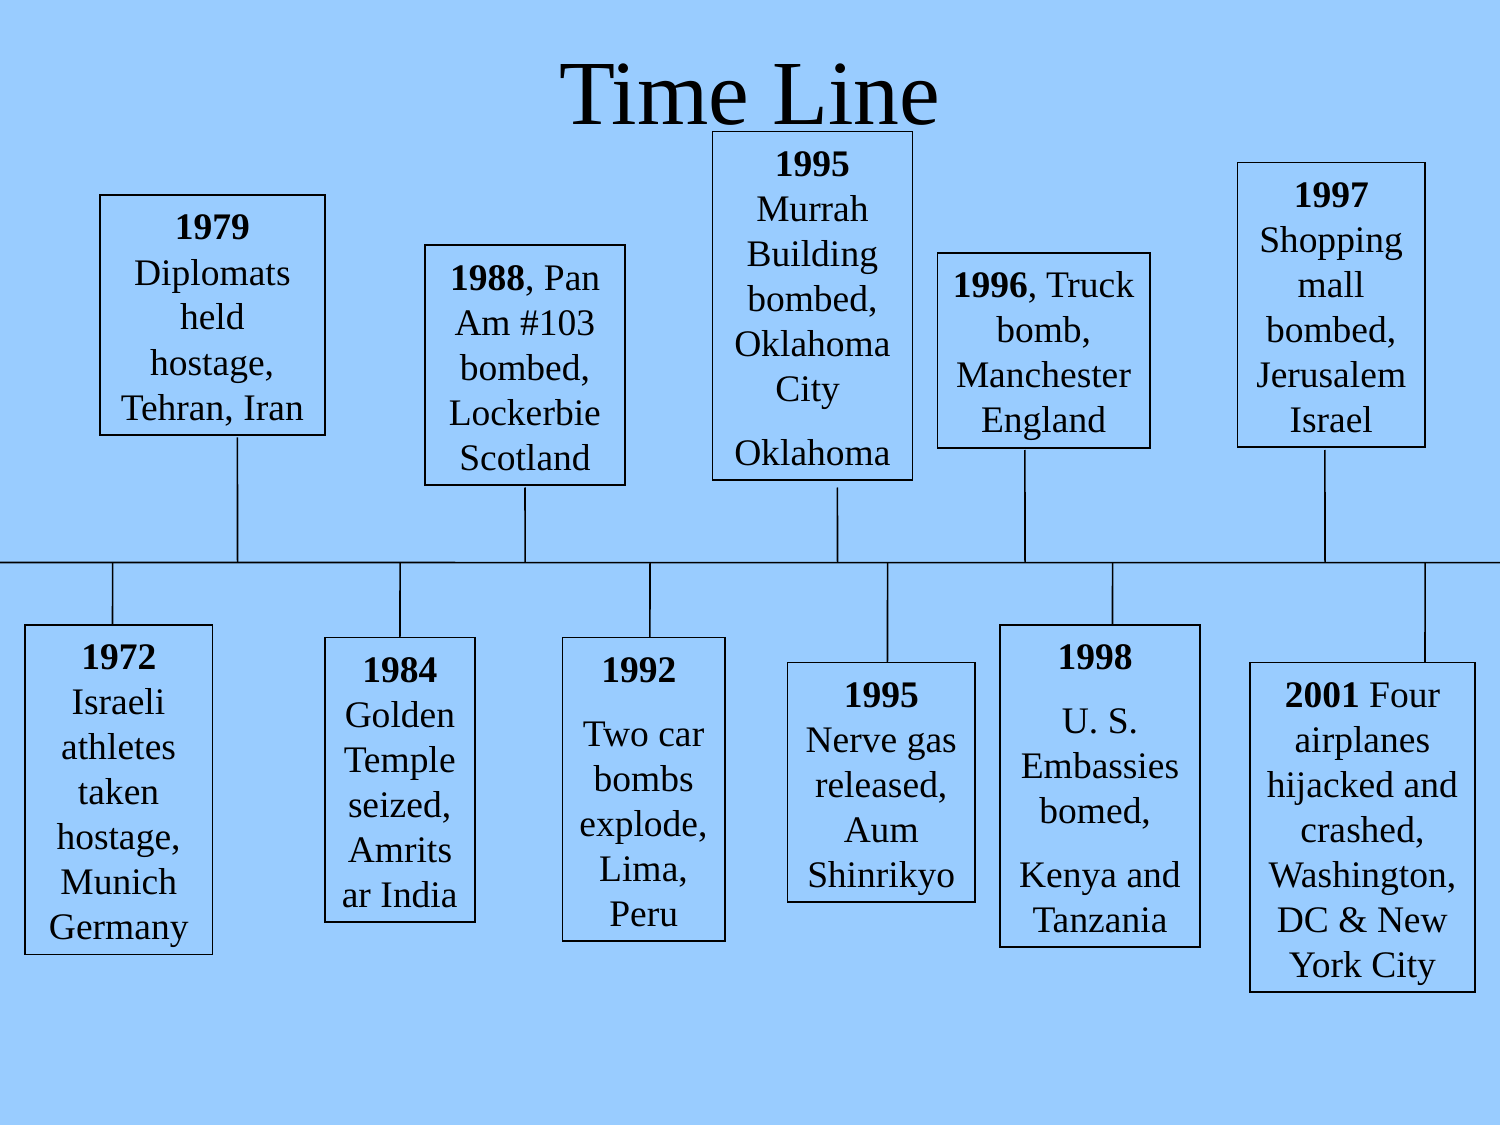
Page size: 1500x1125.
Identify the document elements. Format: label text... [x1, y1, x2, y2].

title Time Line [112, 49, 1388, 126]
text_box 1979 Diplomats held hostage, Tehran, Iran [99, 195, 325, 435]
text_box 1997 Shopping mall bombed, Jerusalem Israel [1237, 162, 1425, 448]
text_box 1998 U. S. Embassies bomed, Kenya and Tanzania [999, 624, 1200, 948]
text_box 1995 Nerve gas released, Aum Shinrikyo [787, 662, 975, 903]
text_box 1972 Israeli athletes taken hostage, Munich Germany [24, 624, 213, 955]
text_box 1995 Murrah Building bombed, Oklahoma City Oklahoma [712, 131, 913, 480]
text_box 1984 Golden Temple seized, Amritsar India [324, 637, 475, 923]
text_box 1996, Truck bomb, Manchester England [937, 253, 1150, 448]
text_box 2001 Four airplanes hijacked and crashed, Washington, DC & New York City [1249, 662, 1475, 993]
text_box 1992 Two car bombs explode, Lima, Peru [562, 637, 725, 941]
text_box 1988, Pan Am #103 bombed, Lockerbie Scotland [425, 245, 625, 485]
